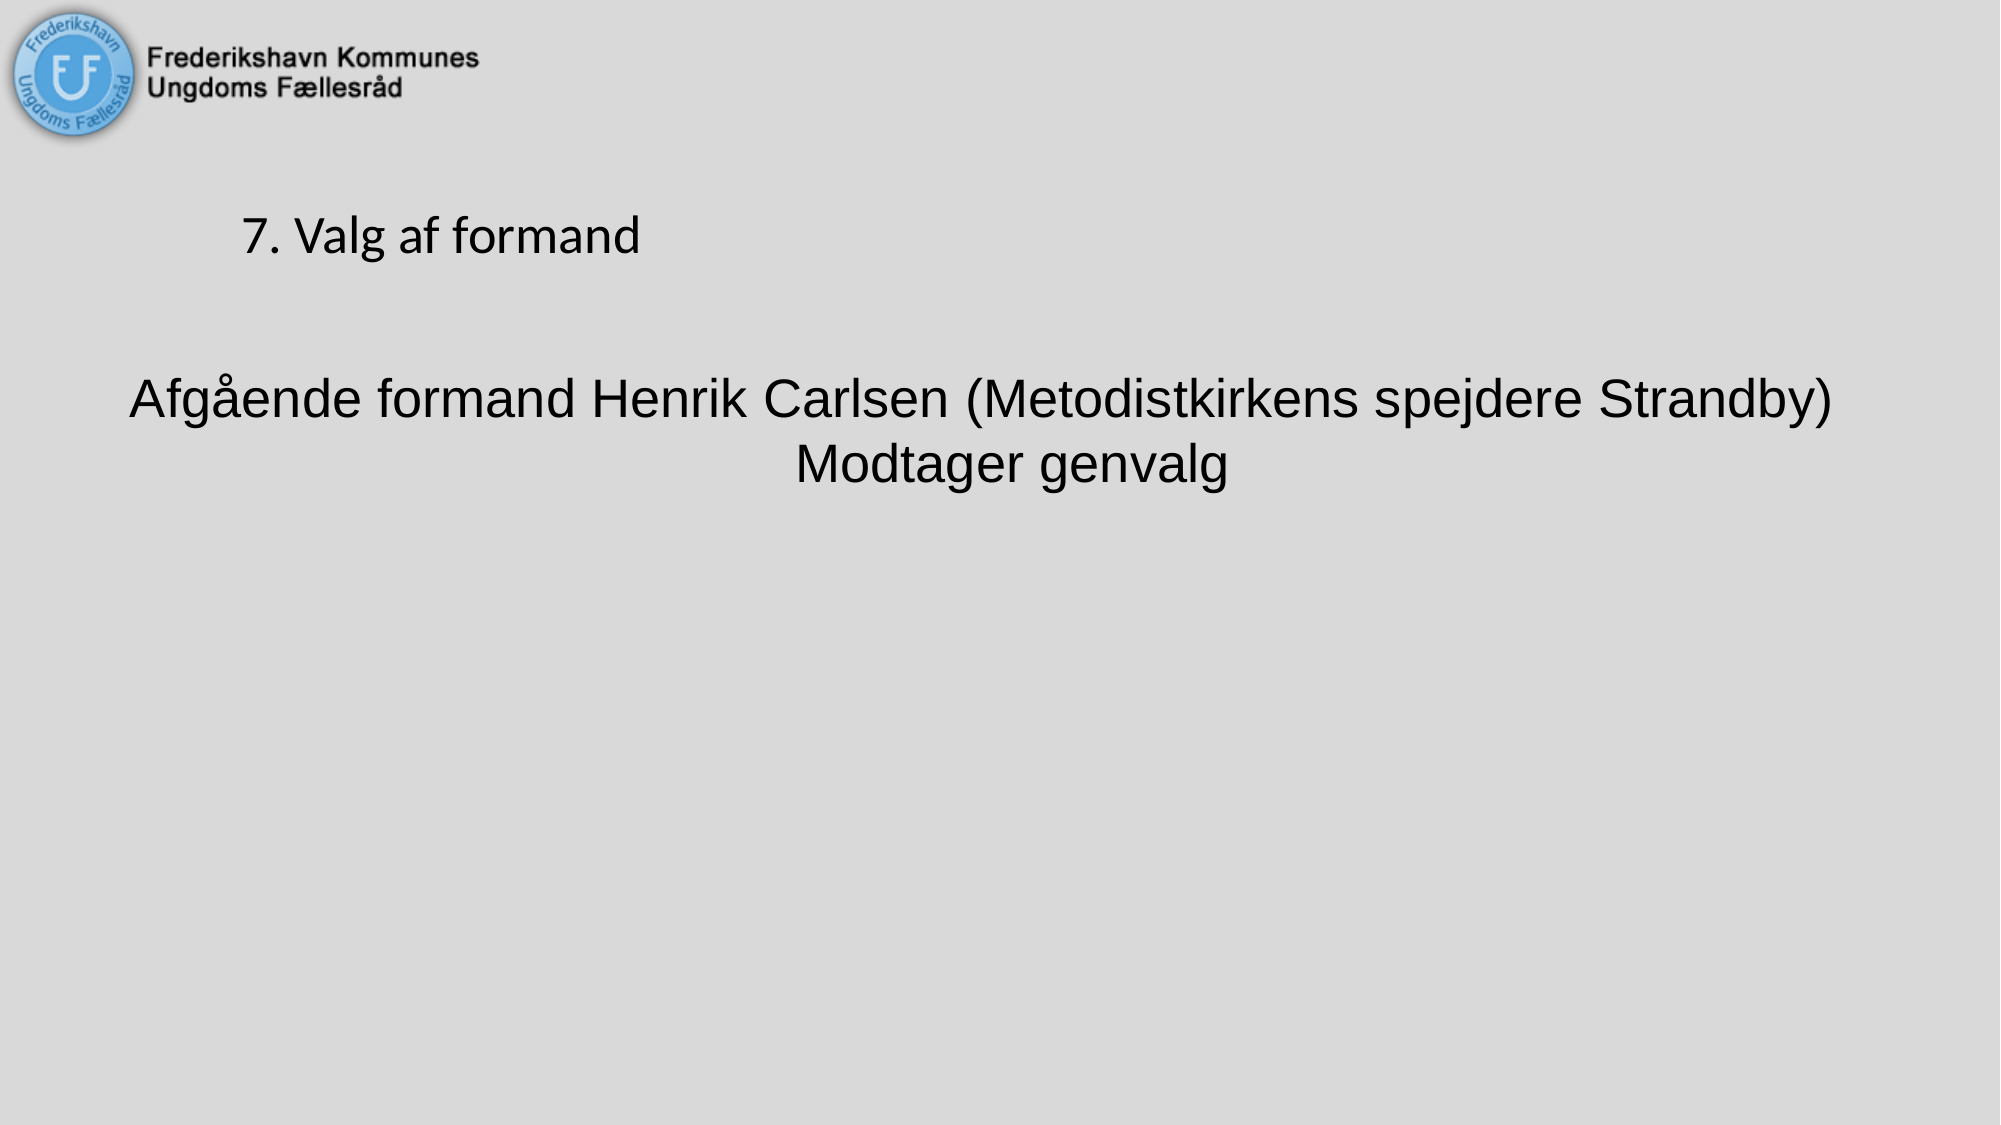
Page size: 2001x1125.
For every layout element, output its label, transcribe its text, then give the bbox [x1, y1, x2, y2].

text_box 7. Valg af formand [226, 192, 658, 273]
text_box Afgående formand Henrik Carlsen (Metodistkirkens spejdere Strandby) Modtager genvalg [25, 356, 2000, 502]
picture [0, 0, 480, 152]
